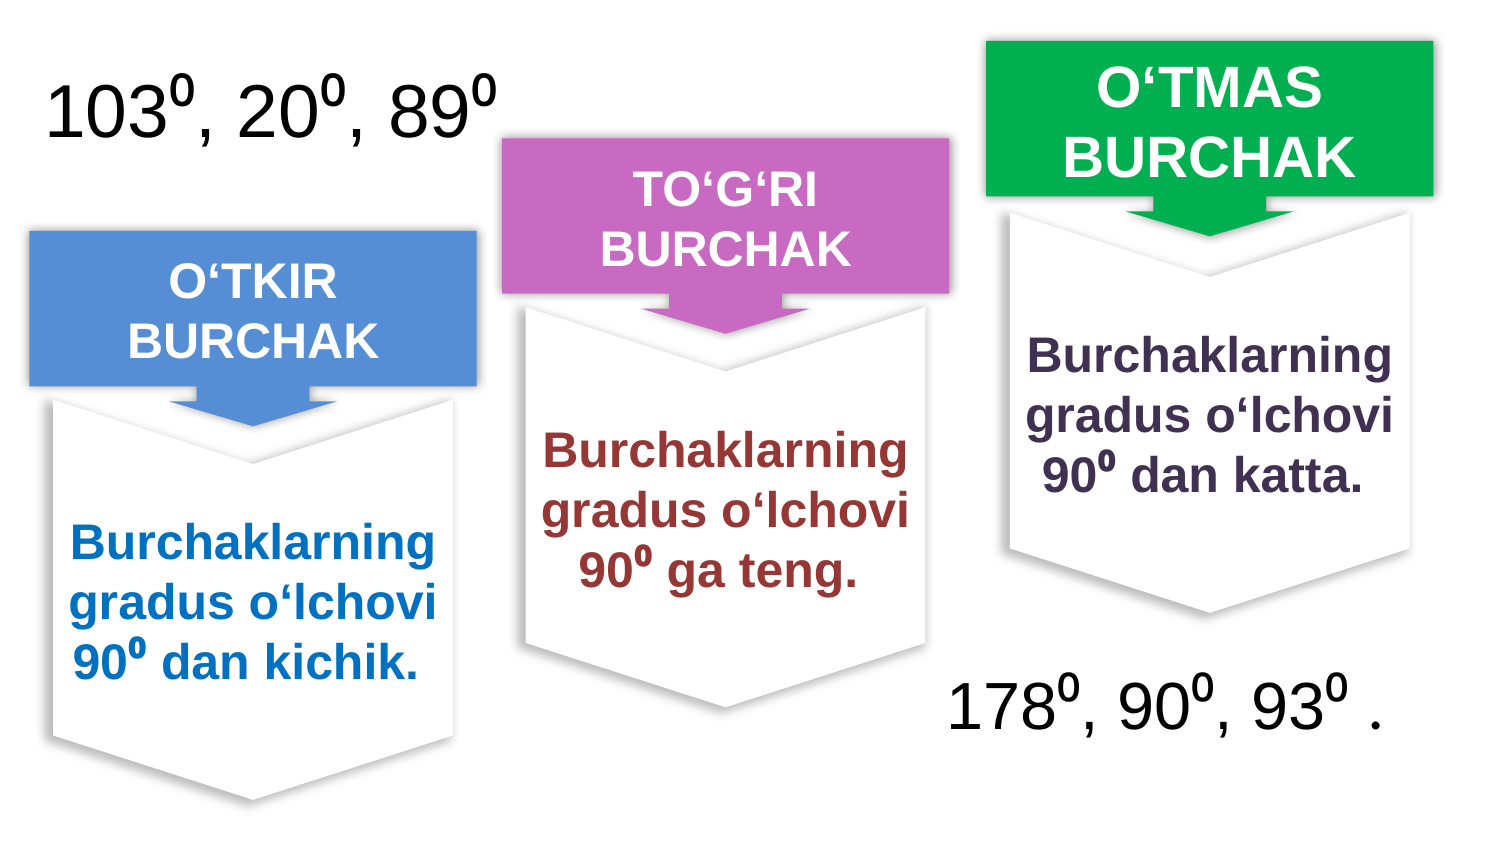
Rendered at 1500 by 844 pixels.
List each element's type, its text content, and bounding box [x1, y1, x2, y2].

text_box TO‘G‘RI BURCHAK [609, 136, 952, 336]
text_box O‘TKIR BURCHAK [27, 229, 479, 429]
text_box O‘TMAS BURCHAK [984, 38, 1436, 239]
text_box 178⁰, 90⁰, 93⁰ . [931, 655, 1418, 751]
text_box 103⁰, 20⁰, 89⁰ [29, 55, 609, 341]
text_box Burchaklarning gradus o‘lchovi 90⁰ ga teng. [523, 305, 928, 710]
text_box Burchaklarning gradus o‘lchovi 90⁰ dan katta. [1007, 210, 1412, 615]
text_box Burchaklarning gradus o‘lchovi 90⁰ dan kichik. [51, 397, 455, 802]
